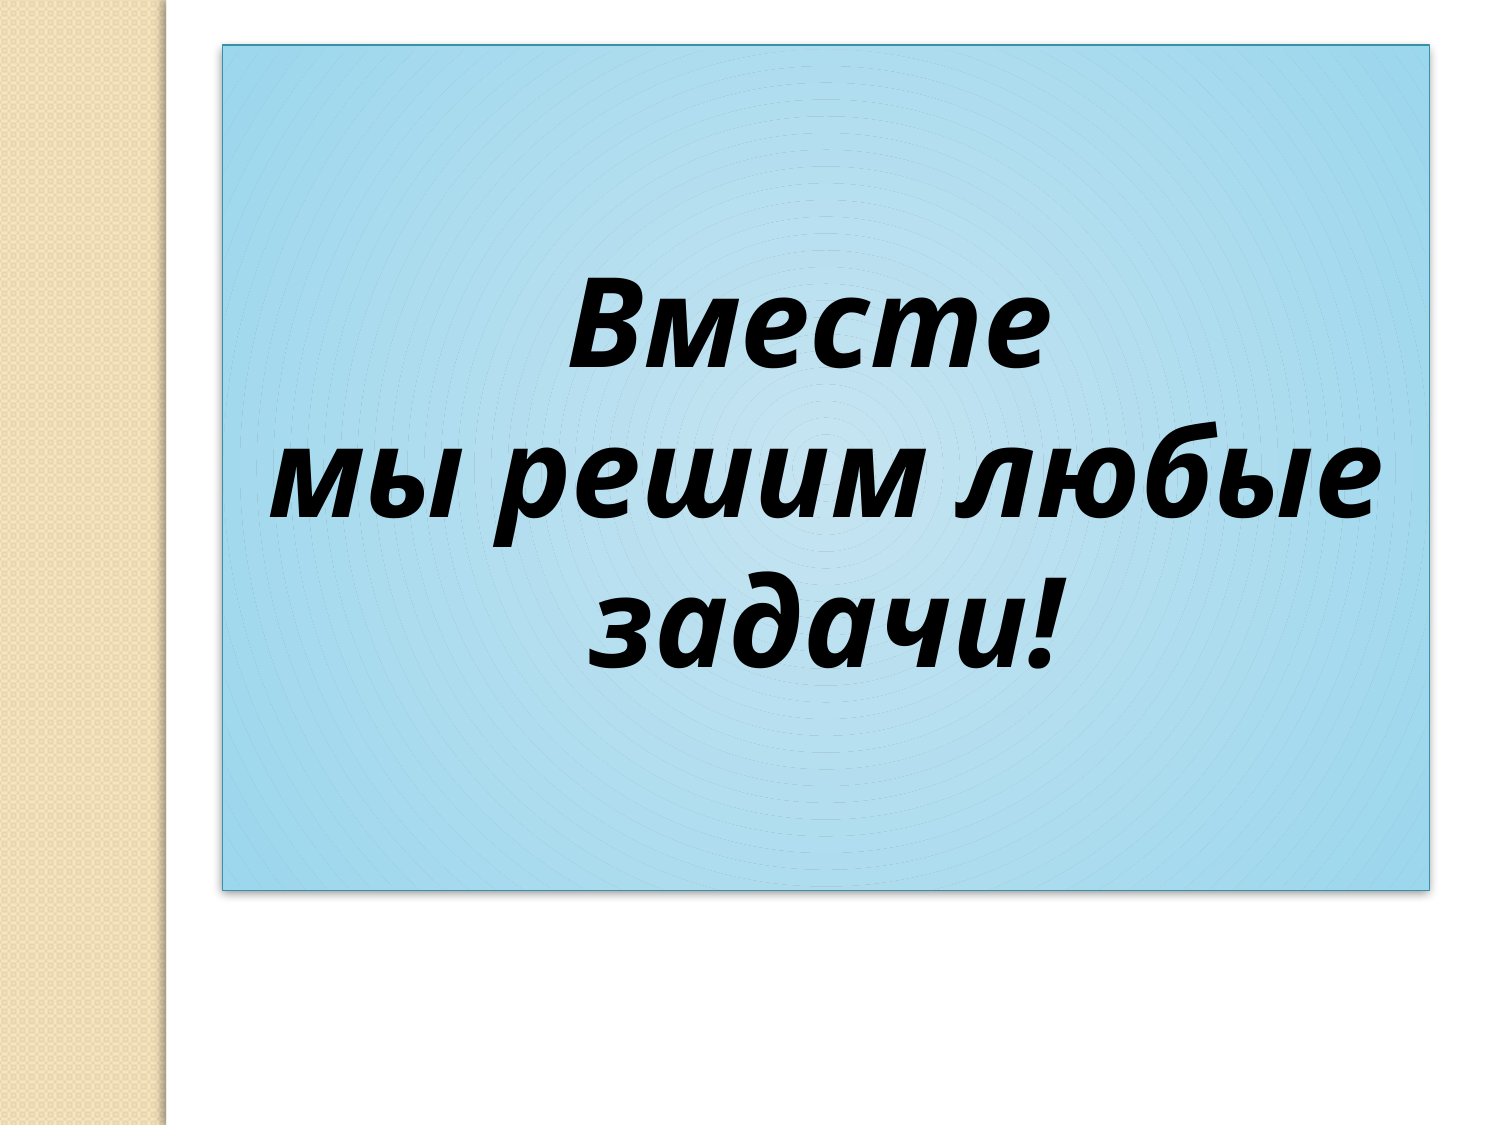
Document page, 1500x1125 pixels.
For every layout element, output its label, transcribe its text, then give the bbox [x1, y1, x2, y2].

title Вместе мы решим любые задачи! [222, 44, 1430, 891]
